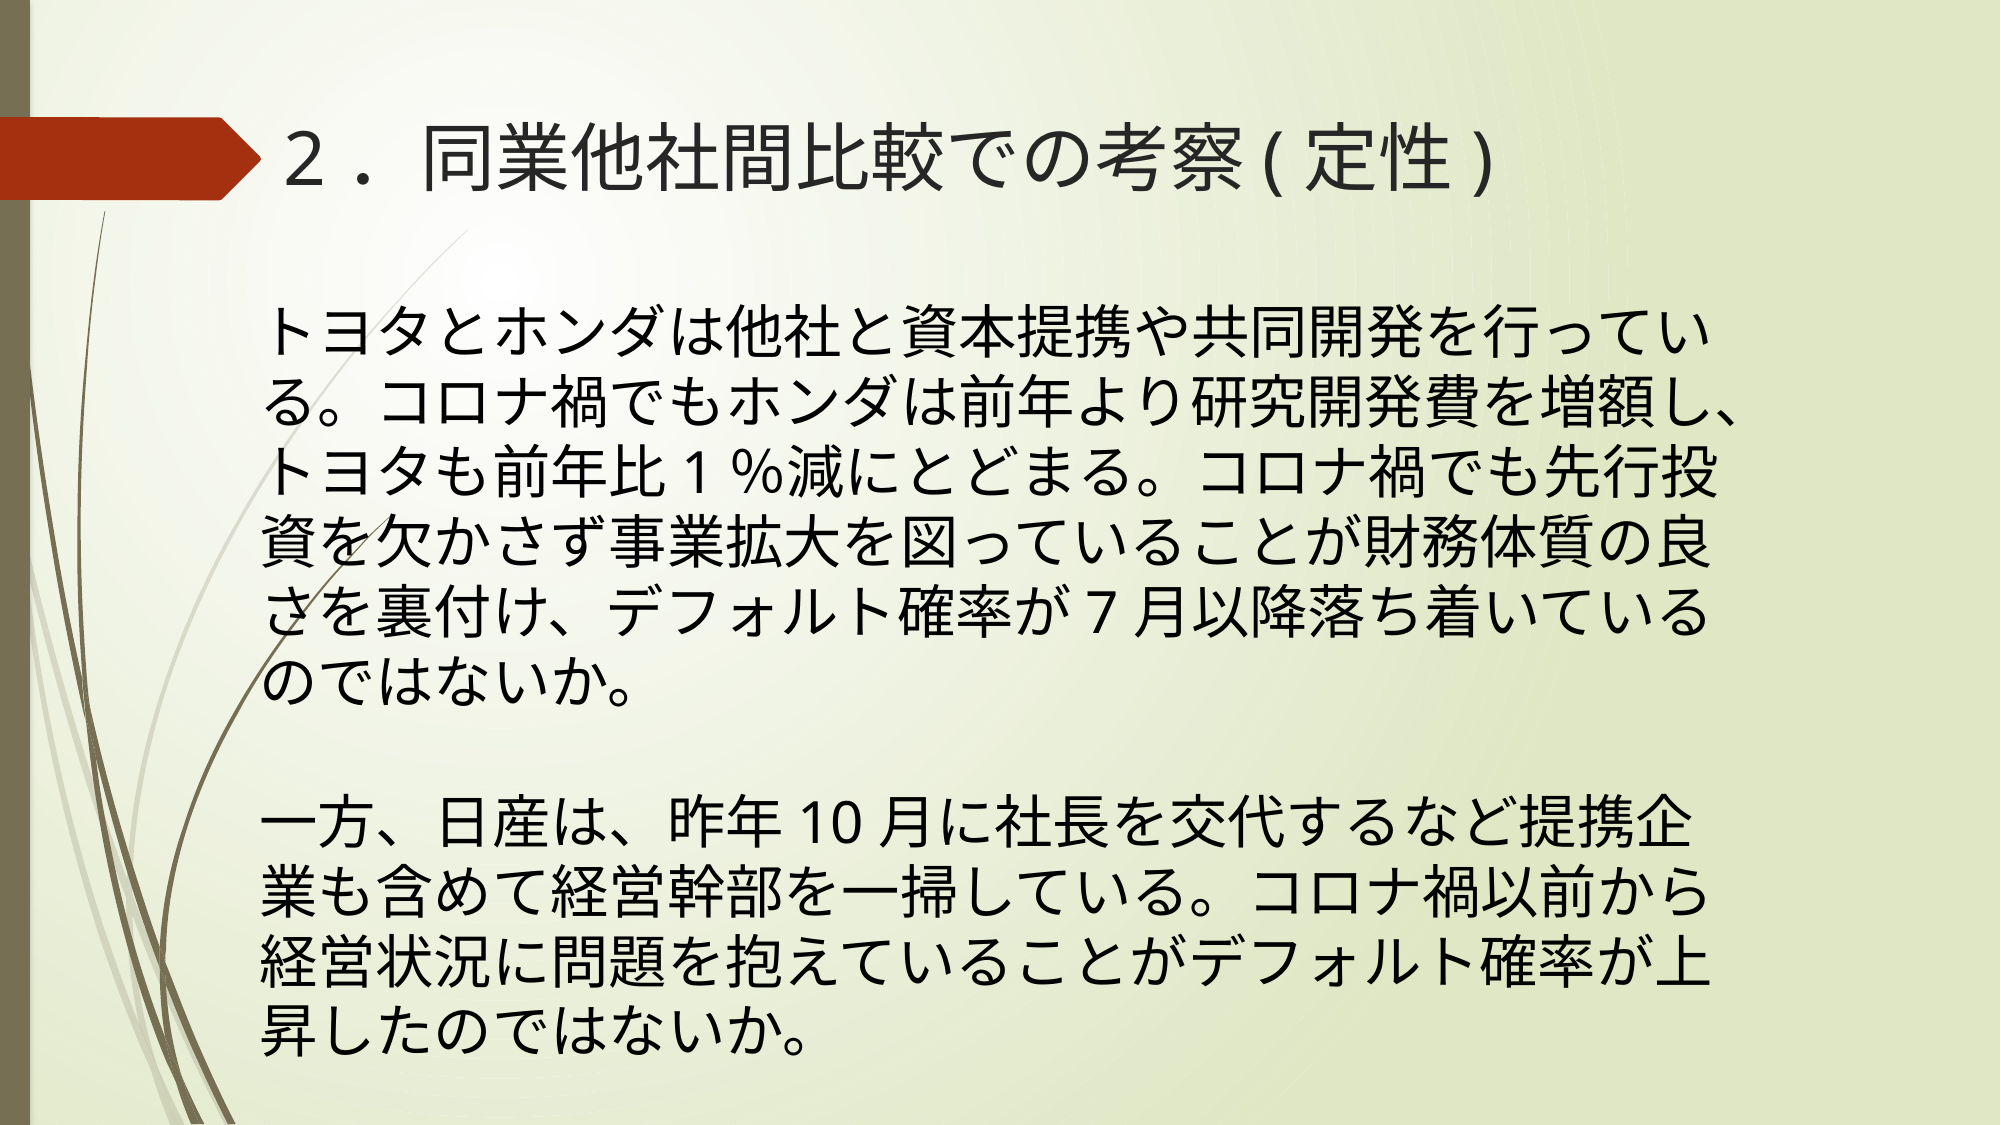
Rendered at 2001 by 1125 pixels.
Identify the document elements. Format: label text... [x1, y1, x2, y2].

text_box トヨタとホンダは他社と資本提携や共同開発を行っている。コロナ禍でもホンダは前年より研究開発費を増額し、トヨタも前年比1％減にとどまる。コロナ禍でも先行投資を欠かさず事業拡大を図っていることが財務体質の良さを裏付け、デフォルト確率が7月以降落ち着いているのではないか。 一方、日産は、昨年10月に社長を交代するなど提携企業も含めて経営幹部を一掃している。コロナ禍以前から経営状況に問題を抱えていることがデフォルト確率が上昇したのではないか。 [244, 287, 1759, 1072]
title 2．同業他社間比較での考察(定性) [269, 102, 1731, 222]
